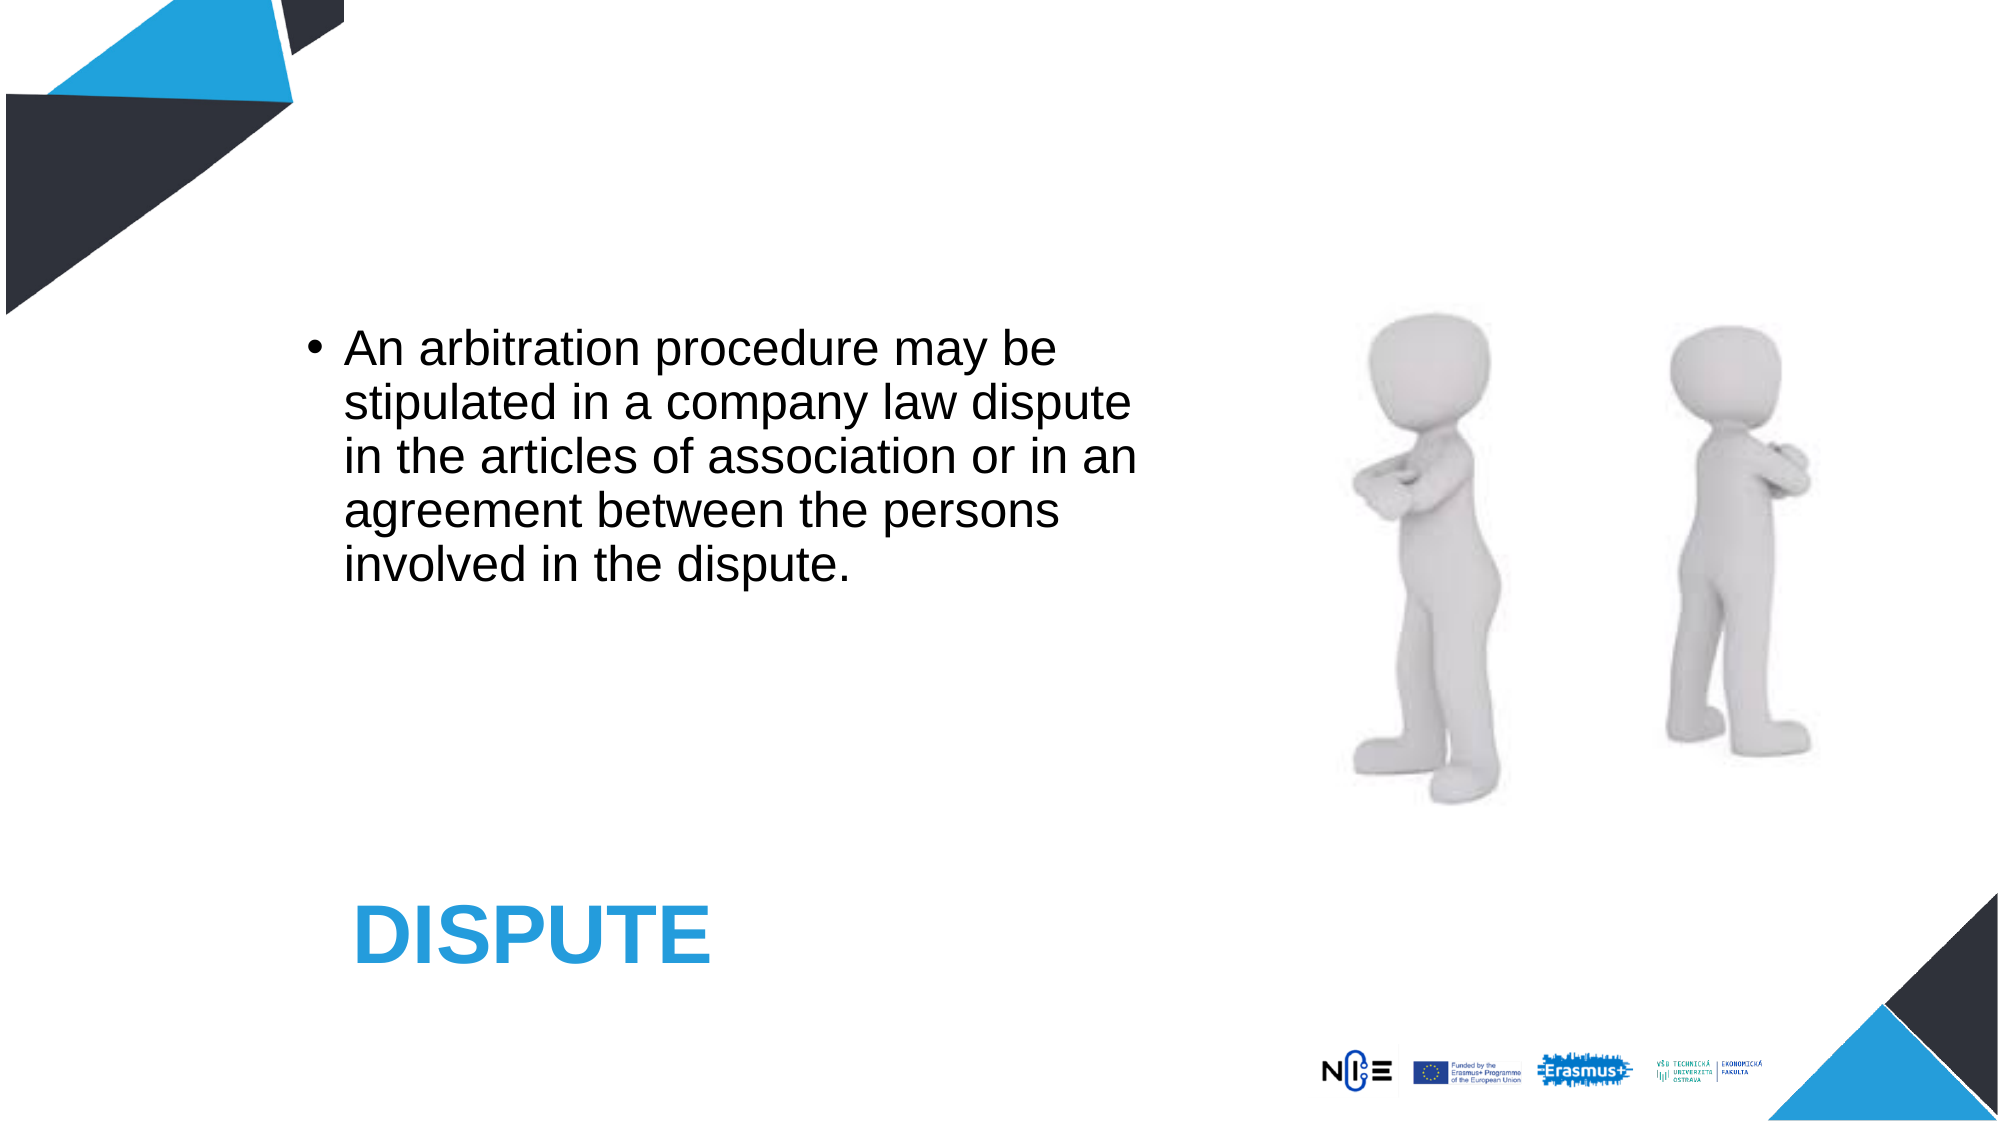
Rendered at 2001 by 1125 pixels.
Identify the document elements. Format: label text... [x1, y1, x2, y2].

picture [1318, 285, 1850, 840]
list An arbitration procedure may be stipulated in a company law dispute in the articles of association or in an agreement between the persons involved in the dispute. [291, 314, 1166, 937]
title DISPUTE [337, 937, 775, 1046]
picture [6, 0, 344, 318]
picture [1308, 888, 2000, 1125]
